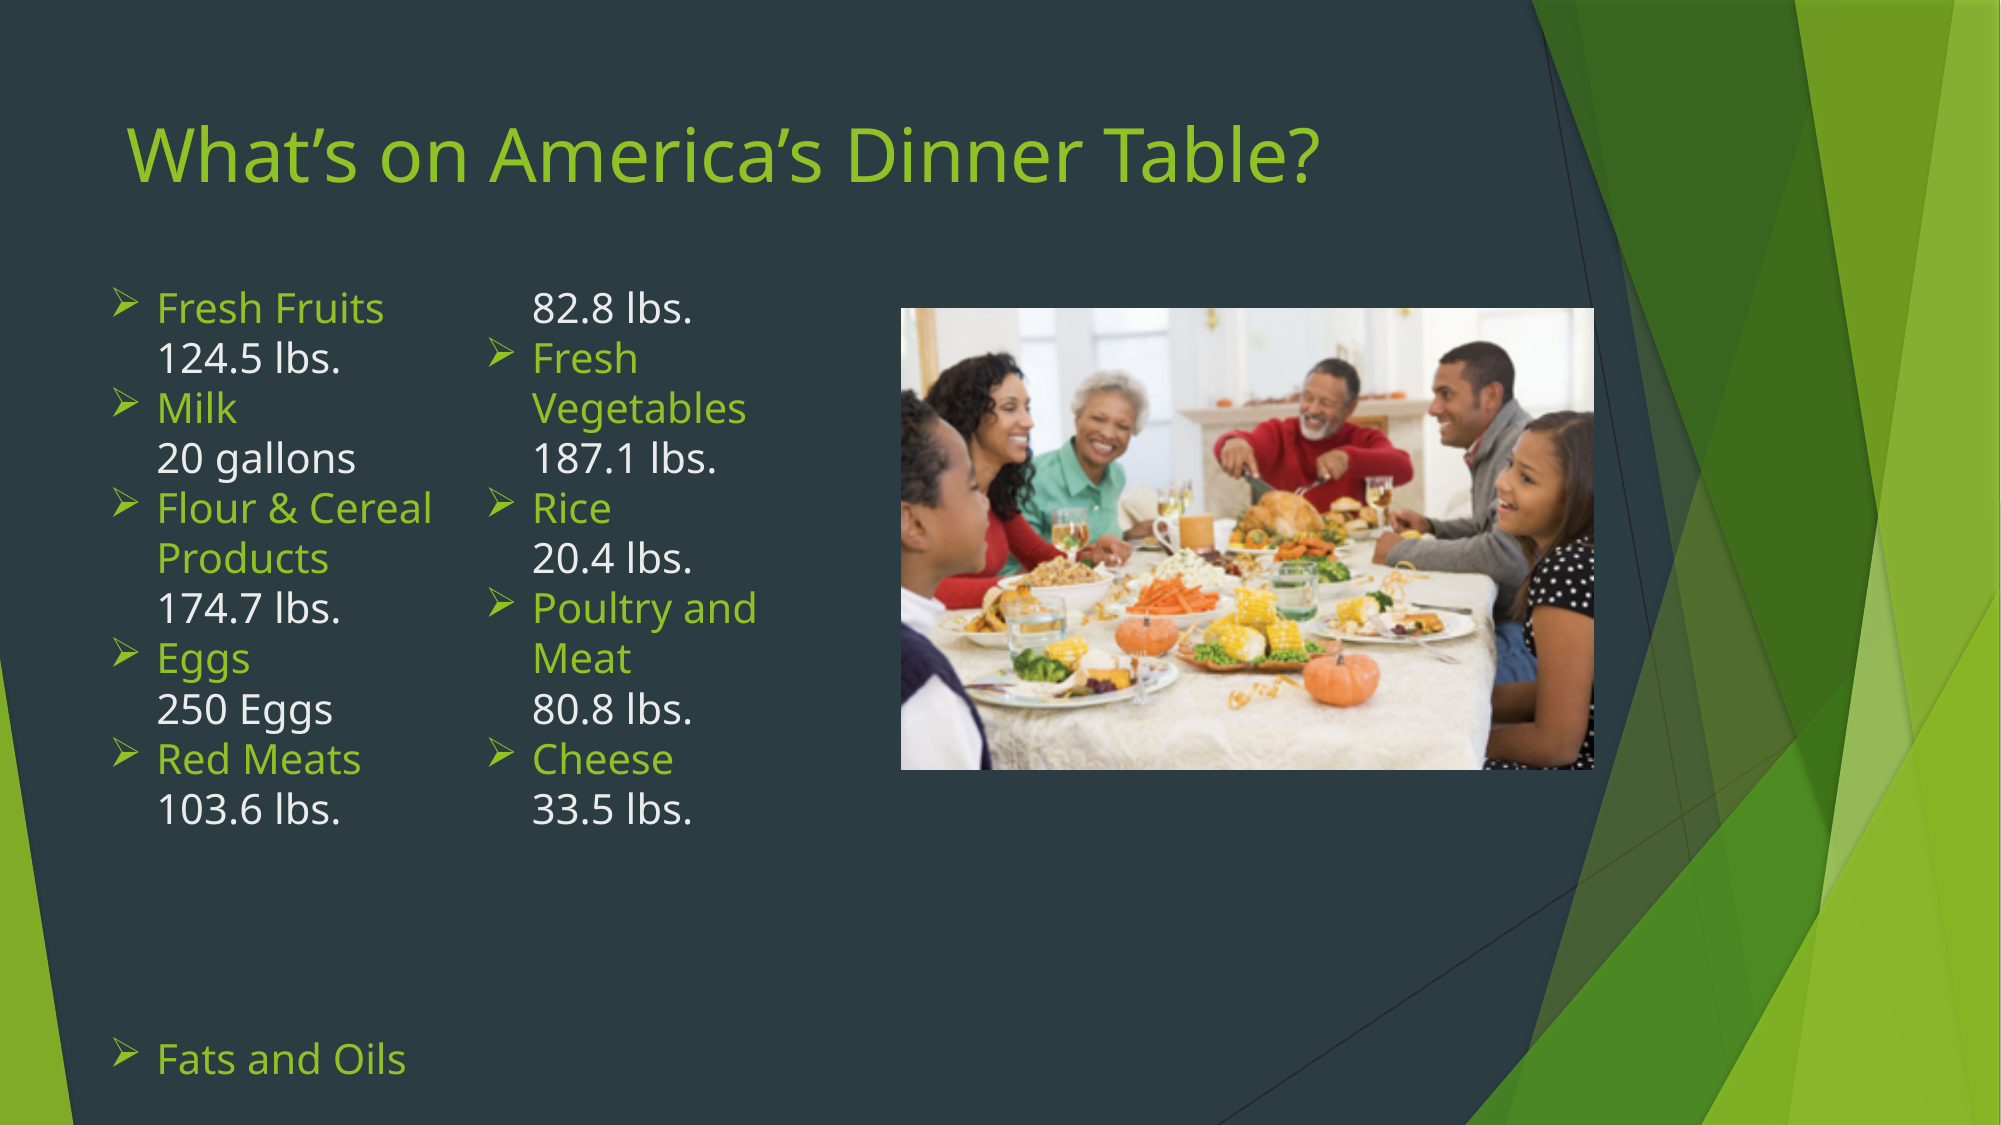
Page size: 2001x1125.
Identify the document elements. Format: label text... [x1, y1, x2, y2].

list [900, 308, 1595, 771]
title What’s on America’s Dinner Table? [111, 99, 1522, 216]
text_box Fresh Fruits 124.5 lbs. Milk 20 gallons Flour & Cereal Products 174.7 lbs. Eggs 250 Eggs Red Meats 103.6 lbs. Fats and Oils 82.8 lbs. Fresh Vegetables 187.1 lbs. Rice 20.4 lbs. Poultry and Meat 80.8 lbs. Cheese 33.5 lbs. [94, 274, 876, 1092]
